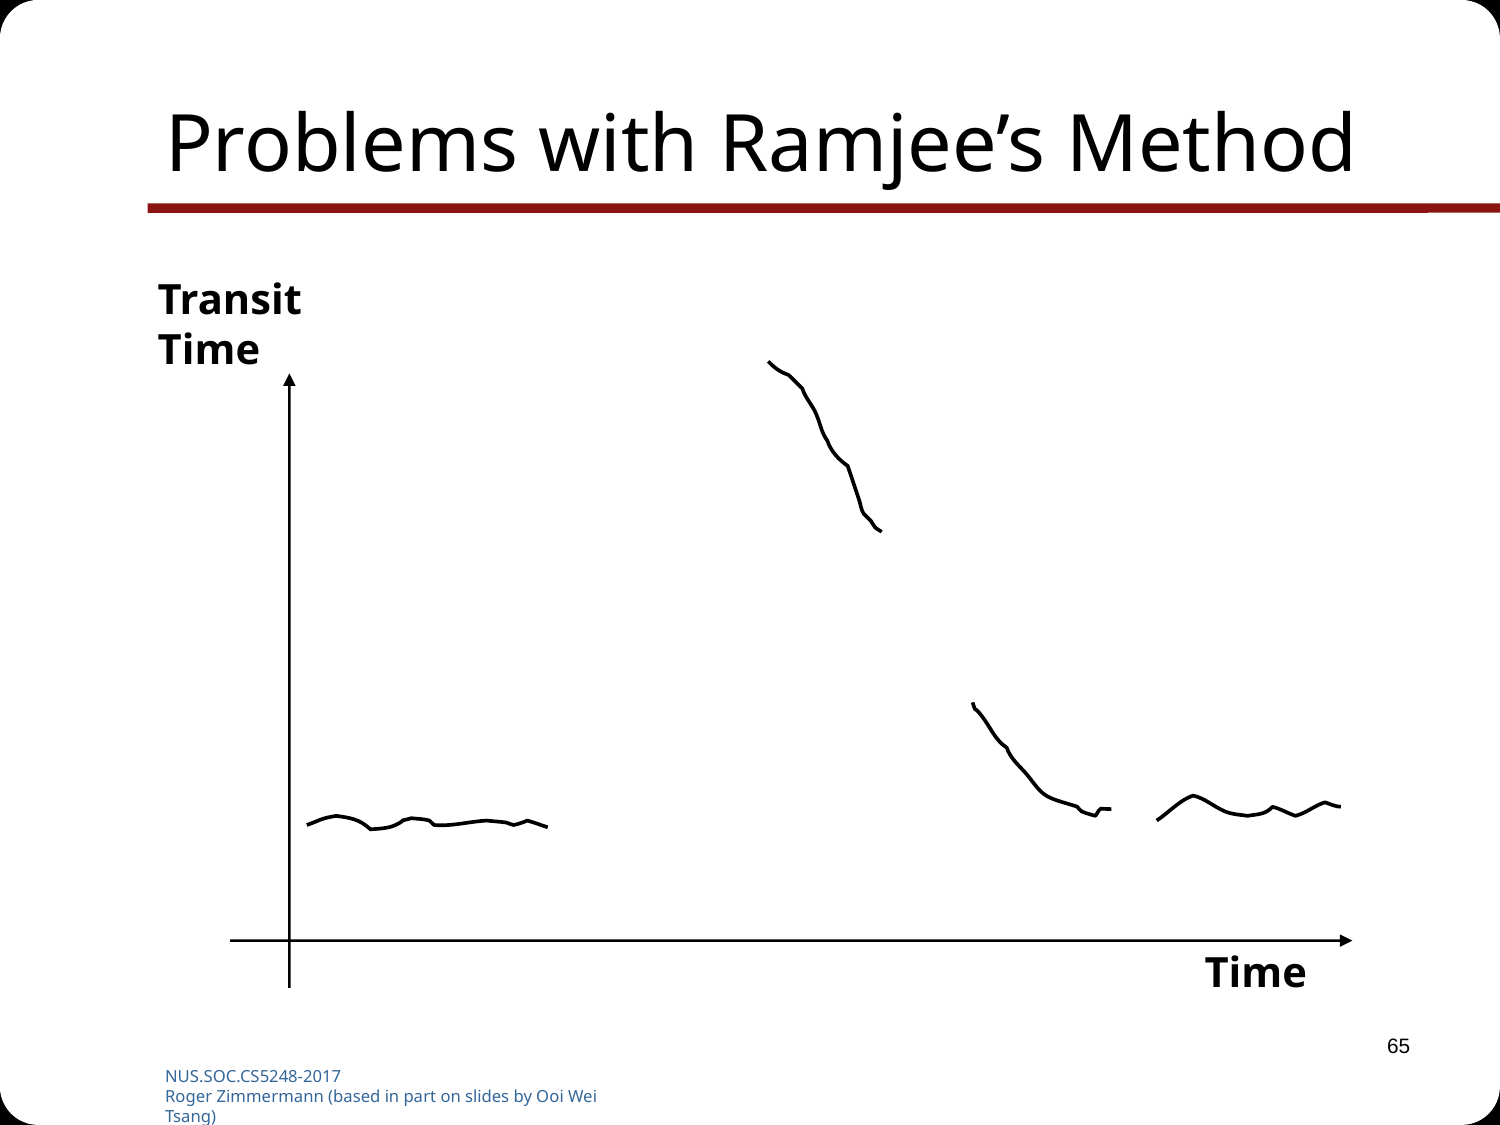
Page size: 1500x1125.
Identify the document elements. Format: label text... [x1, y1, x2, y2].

text_box [1156, 795, 1341, 821]
footer [549, 1024, 1038, 1101]
text_box [972, 702, 1112, 816]
text_box [1323, 934, 1353, 947]
slide_number 65 [1112, 1024, 1426, 1101]
text_box [768, 361, 882, 532]
text_box [306, 815, 548, 830]
slide_number NUS.SOC.CS5248-2017 Roger Zimmermann (based in part on slides by Ooi Wei Tsang) [149, 1058, 549, 1101]
text_box Transit Time [142, 265, 317, 381]
text_box Time [1189, 938, 1323, 1004]
title Problems with Ramjee’s Method [149, 45, 1426, 234]
text_box [283, 381, 296, 988]
